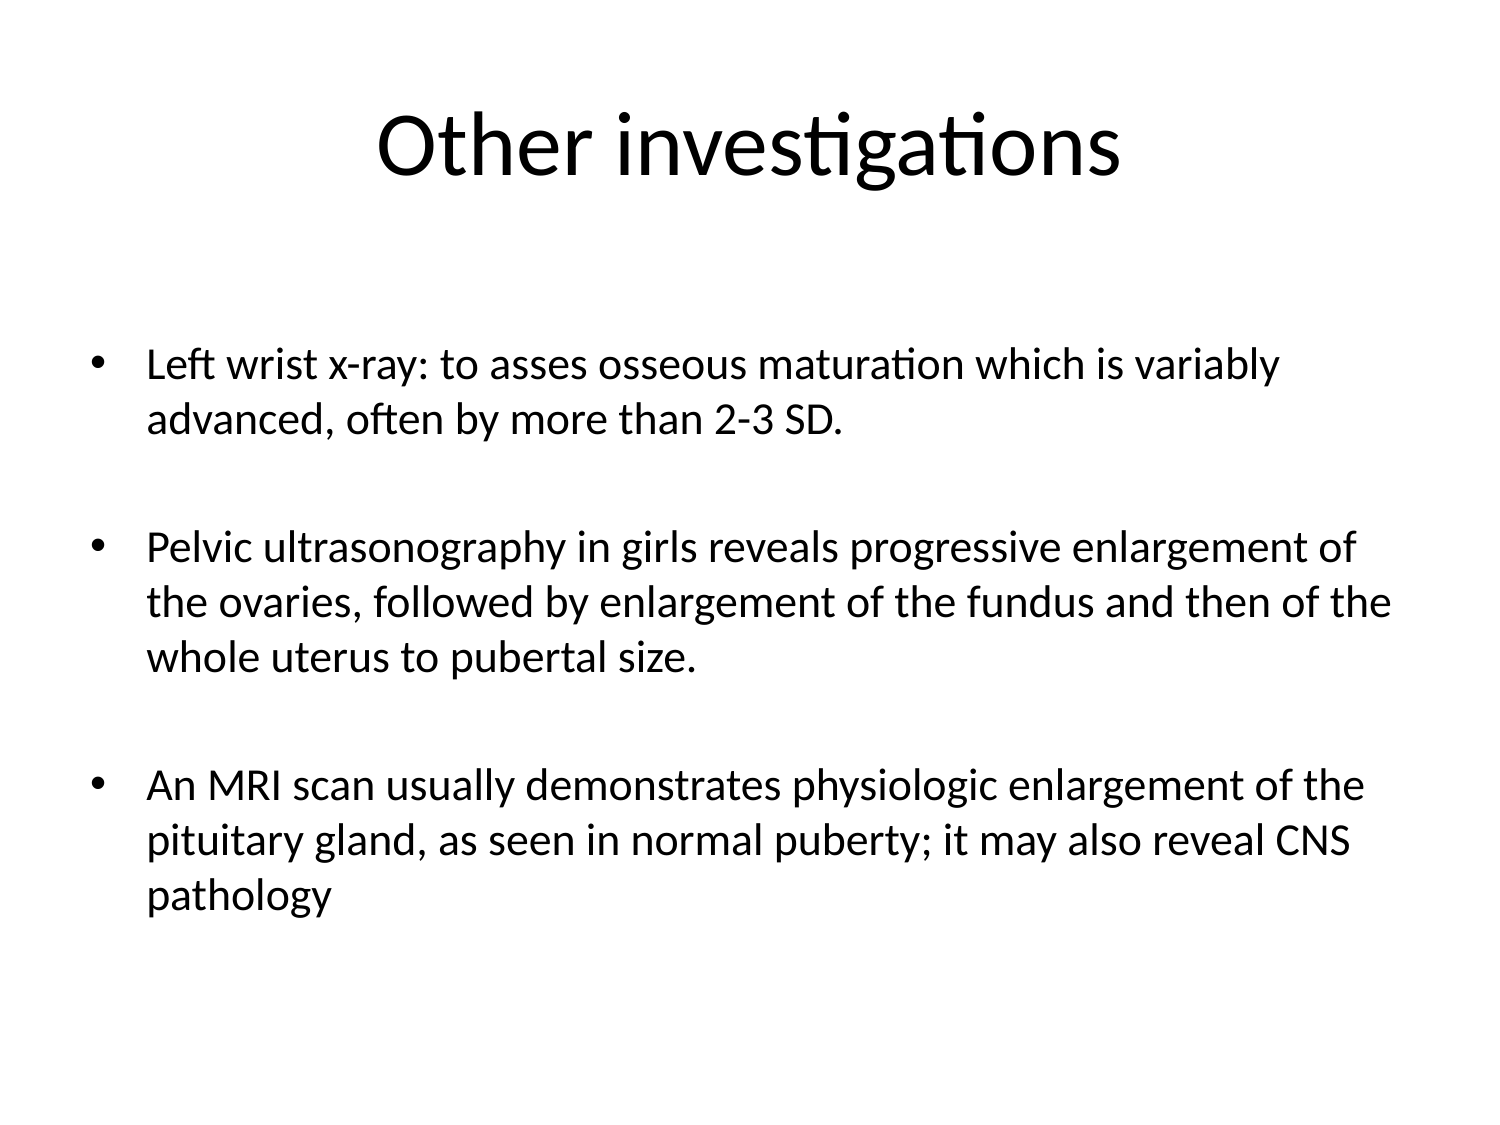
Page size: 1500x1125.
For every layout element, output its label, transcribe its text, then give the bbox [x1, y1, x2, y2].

title Other investigations [75, 45, 1425, 233]
list Left wrist x-ray: to asses osseous maturation which is variably advanced, often by more than 2-3 SD. Pelvic ultrasonography in girls reveals progressive enlargement of the ovaries, followed by enlargement of the fundus and then of the whole uterus to pubertal size. An MRI scan usually demonstrates physiologic enlargement of the pituitary gland, as seen in normal puberty; it may also reveal CNS pathology [75, 262, 1425, 1005]
